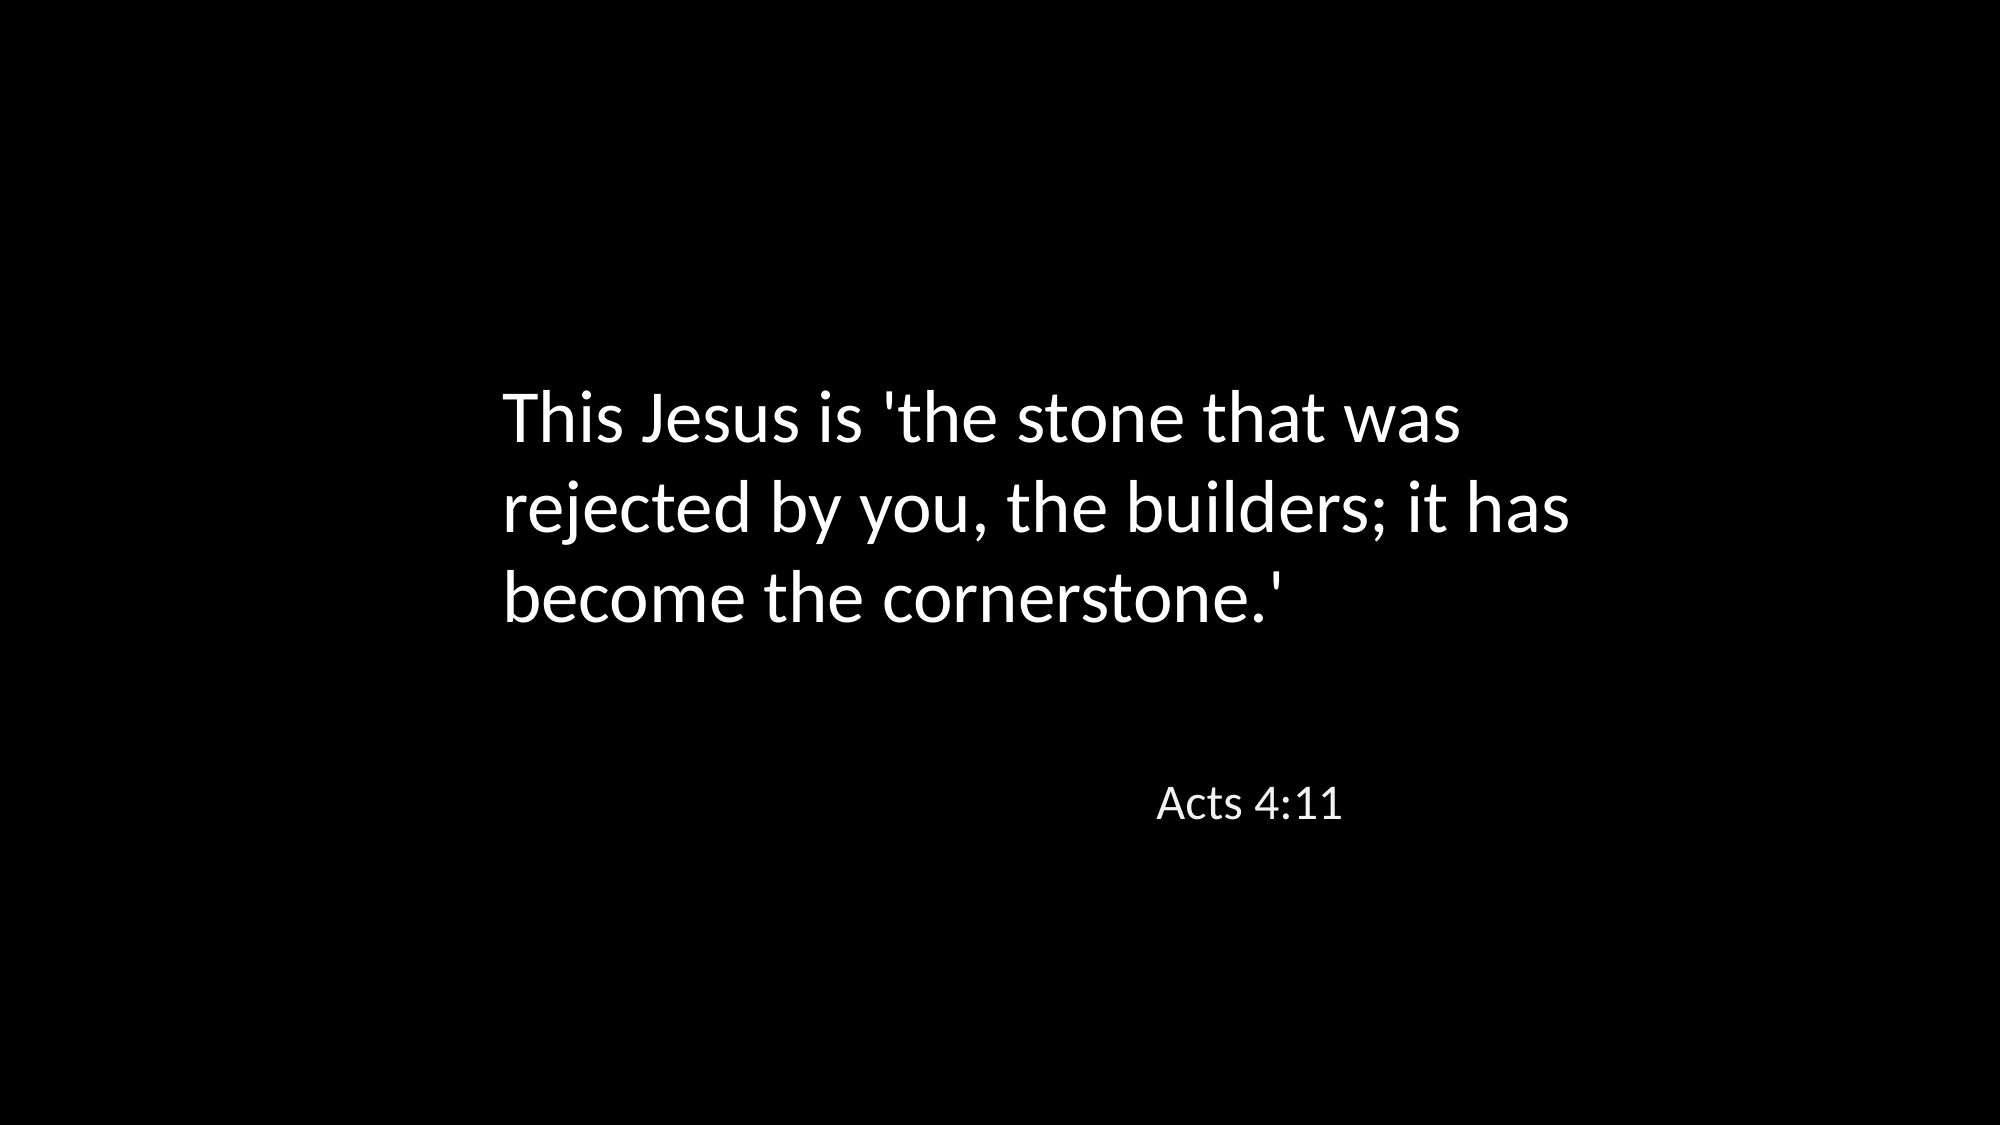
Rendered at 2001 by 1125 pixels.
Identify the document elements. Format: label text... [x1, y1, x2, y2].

text_box This Jesus is 'the stone that was rejected by you, the builders; it has become the cornerstone.' [487, 360, 1650, 736]
text_box Acts 4:11 [975, 762, 1525, 838]
